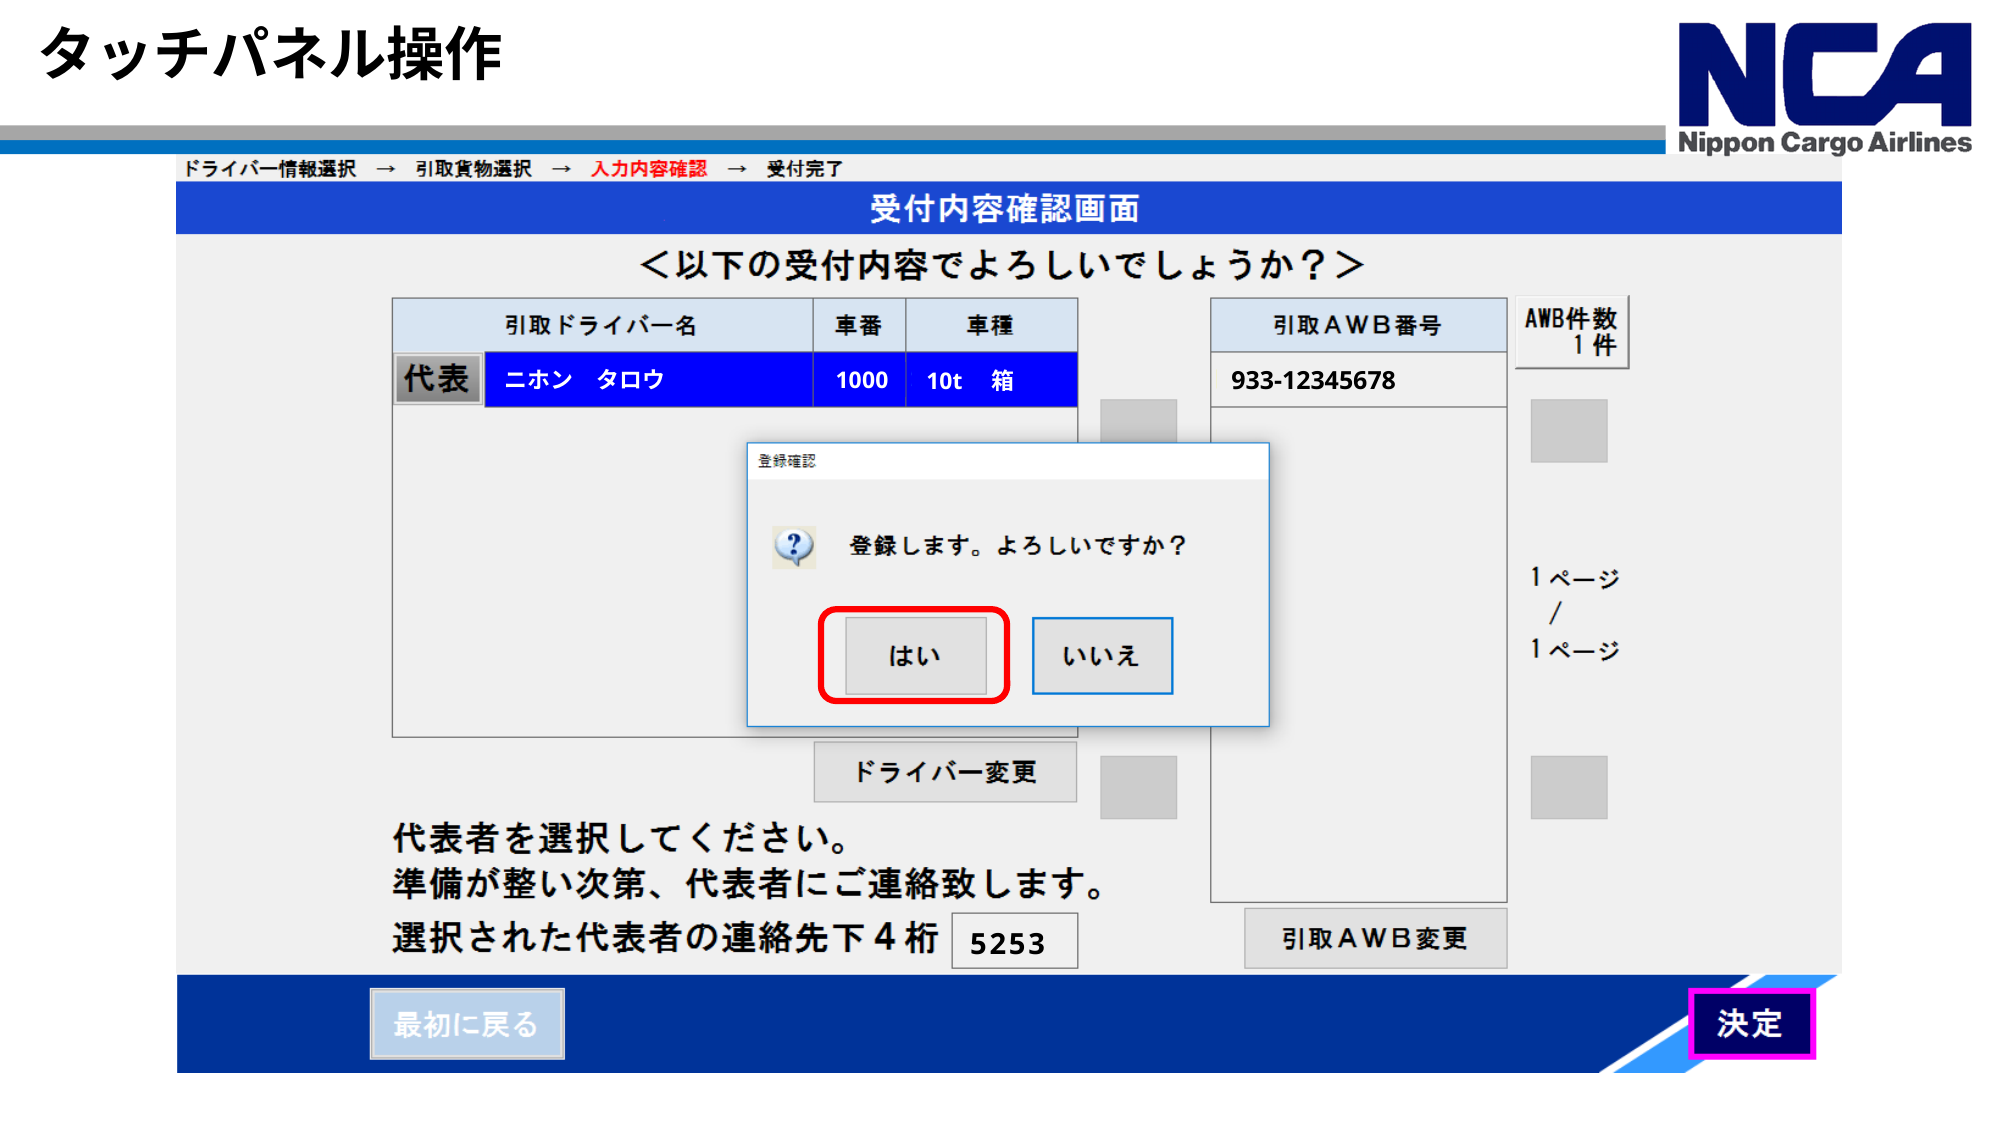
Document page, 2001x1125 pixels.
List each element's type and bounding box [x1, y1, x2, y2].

text_box [176, 182, 1842, 1073]
text_box [0, 0, 1990, 182]
